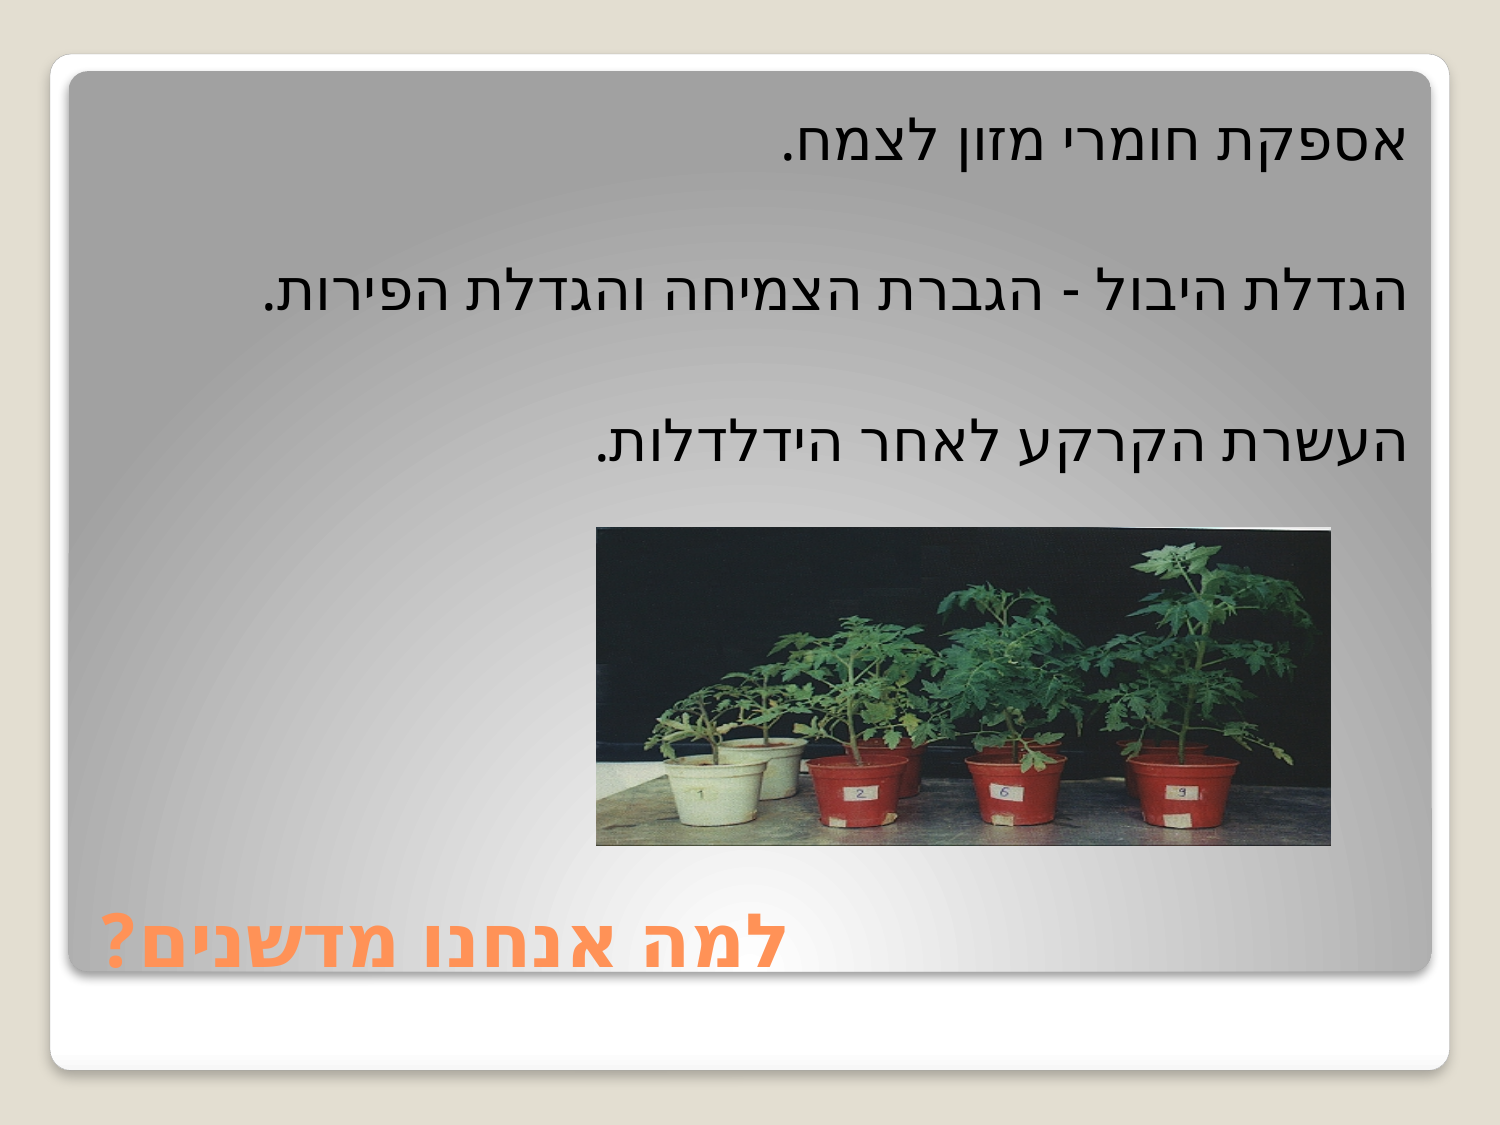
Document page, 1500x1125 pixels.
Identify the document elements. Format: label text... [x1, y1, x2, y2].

picture [596, 526, 1331, 846]
list אספקת חומרי מזון לצמח. הגדלת היבול - הגברת הצמיחה והגדלת הפירות. העשרת הקרקע לאחר הידלדלות. [82, 86, 1425, 774]
title למה אנחנו מדשנים? [82, 817, 1425, 990]
